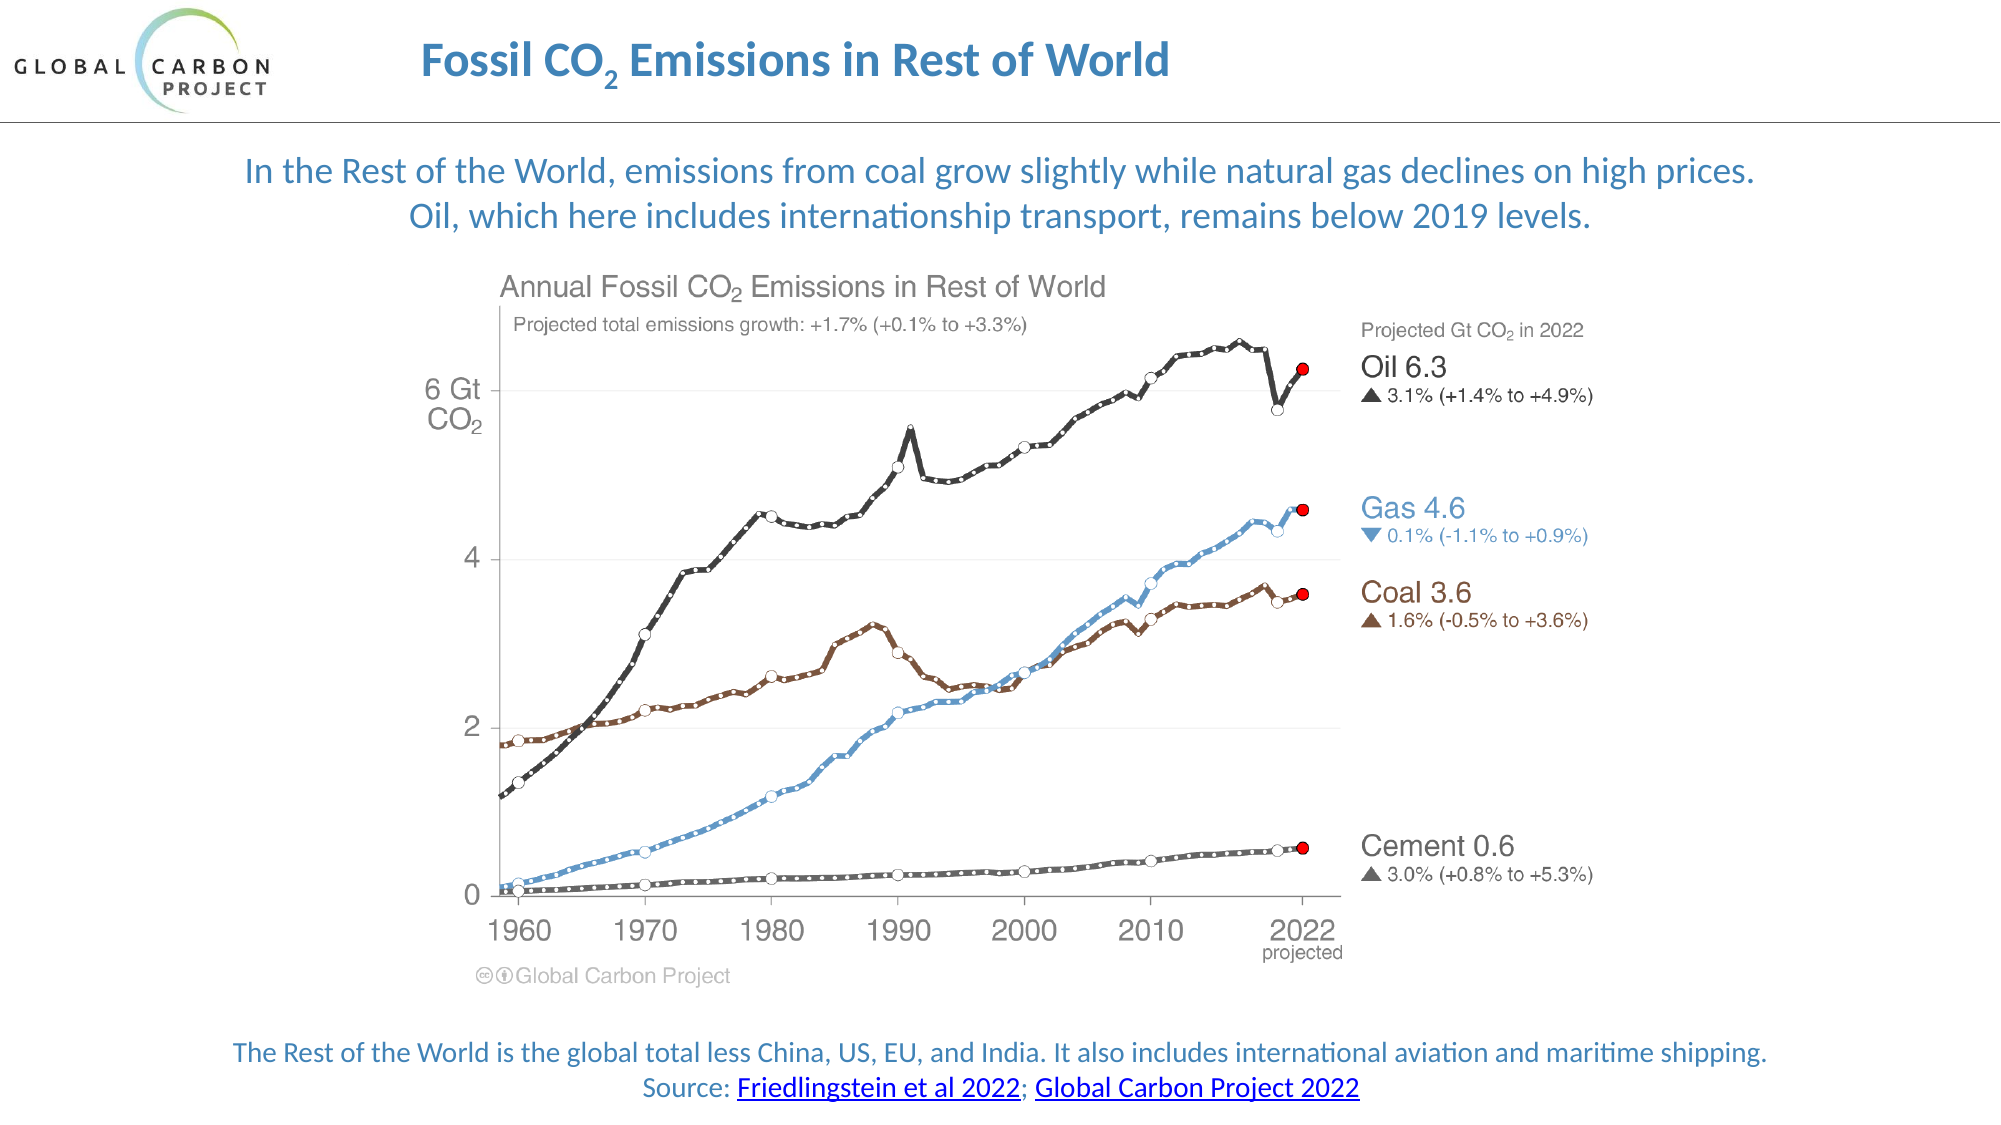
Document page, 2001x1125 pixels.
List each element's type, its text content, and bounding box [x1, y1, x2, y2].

list In the Rest of the World, emissions from coal grow slightly while natural gas declines on high prices. Oil, which here includes internationship transport, remains below 2019 levels. [21, 135, 1981, 248]
picture [338, 246, 1665, 994]
list The Rest of the World is the global total less China, US, EU, and India. It also includes international aviation and maritime shipping. Source: Friedlingstein et al 2022; Global Carbon Project 2022 [21, 933, 1981, 1111]
picture [0, 0, 286, 122]
title Fossil CO2 Emissions in Rest of World [405, 19, 2000, 103]
